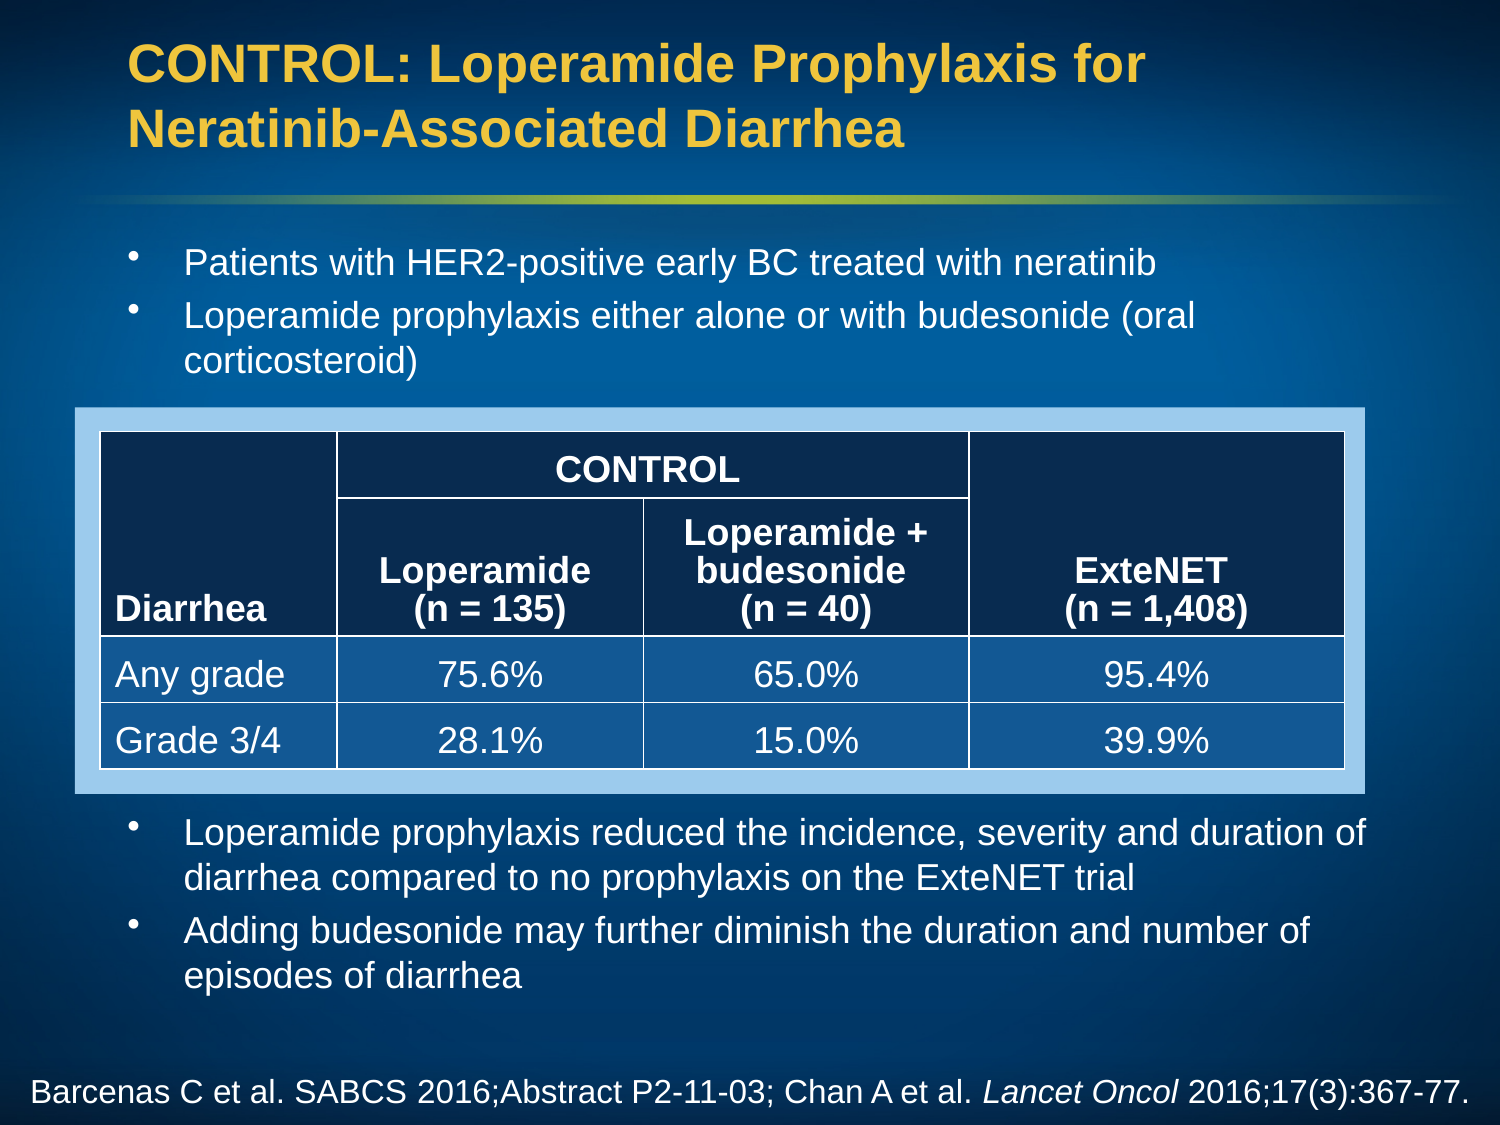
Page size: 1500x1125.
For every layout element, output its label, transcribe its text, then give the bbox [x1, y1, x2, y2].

text_box Barcenas C et al. SABCS 2016;Abstract P2-11-03; Chan A et al. Lancet Oncol 2016;17(3):367-77. [0, 1062, 1500, 1125]
table_cell 75.6% [338, 637, 643, 702]
table_cell Loperamide (n = 135) [338, 499, 643, 635]
table_cell 95.4% [970, 637, 1344, 702]
table_cell Loperamide + budesonide (n = 40) [644, 499, 968, 635]
text_box [74, 407, 112, 794]
table_cell Grade 3/4 [101, 703, 336, 768]
table_cell 39.9% [970, 703, 1344, 768]
table_header CONTROL [338, 432, 968, 497]
table_header Diarrhea [101, 432, 336, 635]
table_header ExteNET (n = 1,408) [970, 432, 1344, 635]
table_cell Any grade [101, 637, 336, 702]
table_cell 65.0% [644, 637, 968, 702]
picture [0, 0, 1500, 1062]
title CONTROL: Loperamide Prophylaxis for Neratinib-Associated Diarrhea [112, 0, 1388, 188]
text_box Patients with HER2-positive early BC treated with neratinib Loperamide prophylaxis either alone or with budesonide (oral corticosteroid) Loperamide prophylaxis reduced the incidence, severity and duration of diarrhea compared to no prophylaxis on the ExteNET trial Adding budesonide may further diminish the duration and number of episodes of diarrhea [112, 230, 1388, 1019]
table_cell 15.0% [644, 703, 968, 768]
table_cell 28.1% [338, 703, 643, 768]
